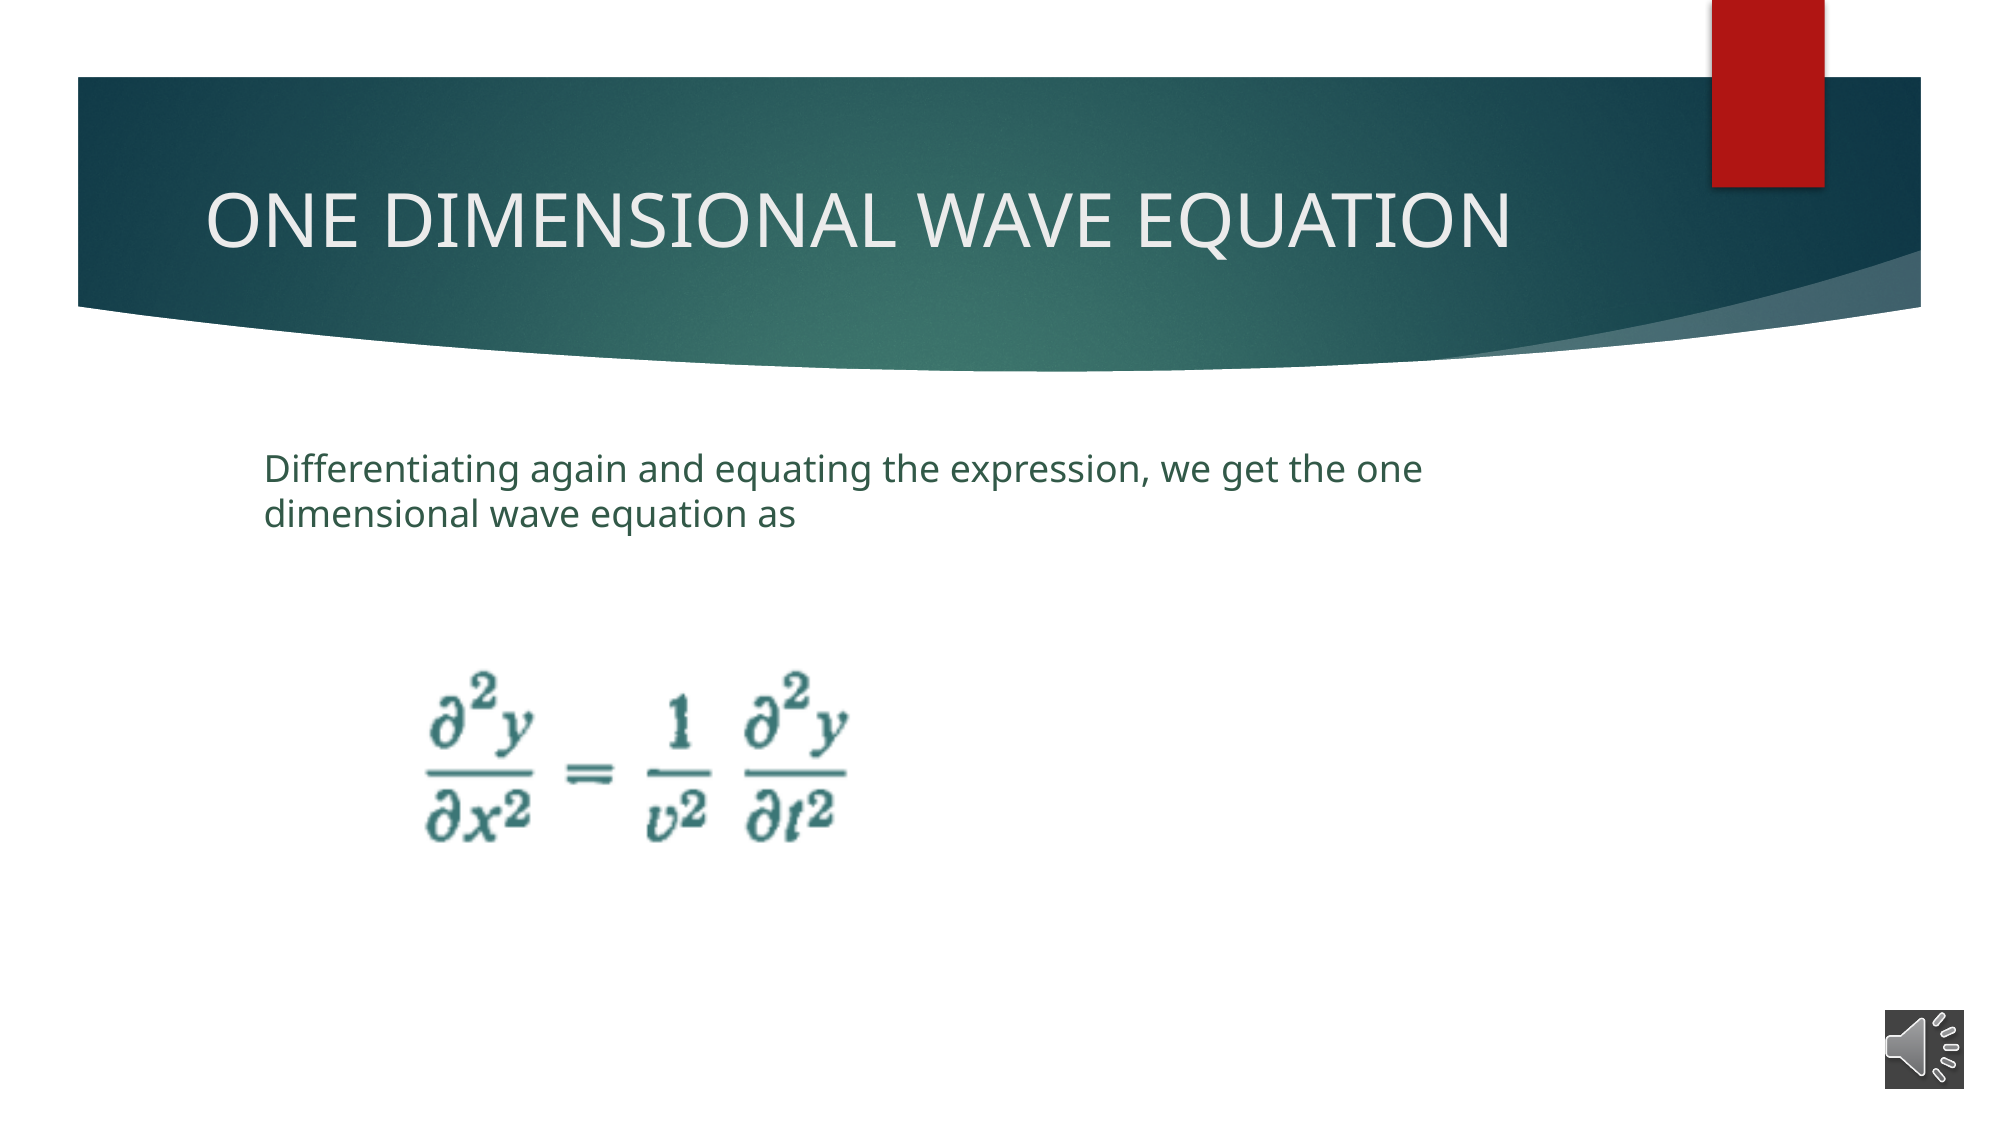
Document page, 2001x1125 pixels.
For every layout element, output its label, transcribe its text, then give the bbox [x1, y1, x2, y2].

title ONE DIMENSIONAL WAVE EQUATION [189, 159, 1638, 276]
text_box Differentiating again and equating the expression, we get the one dimensional wave equation as [248, 437, 1531, 542]
picture [1884, 1009, 1965, 1090]
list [321, 652, 921, 878]
